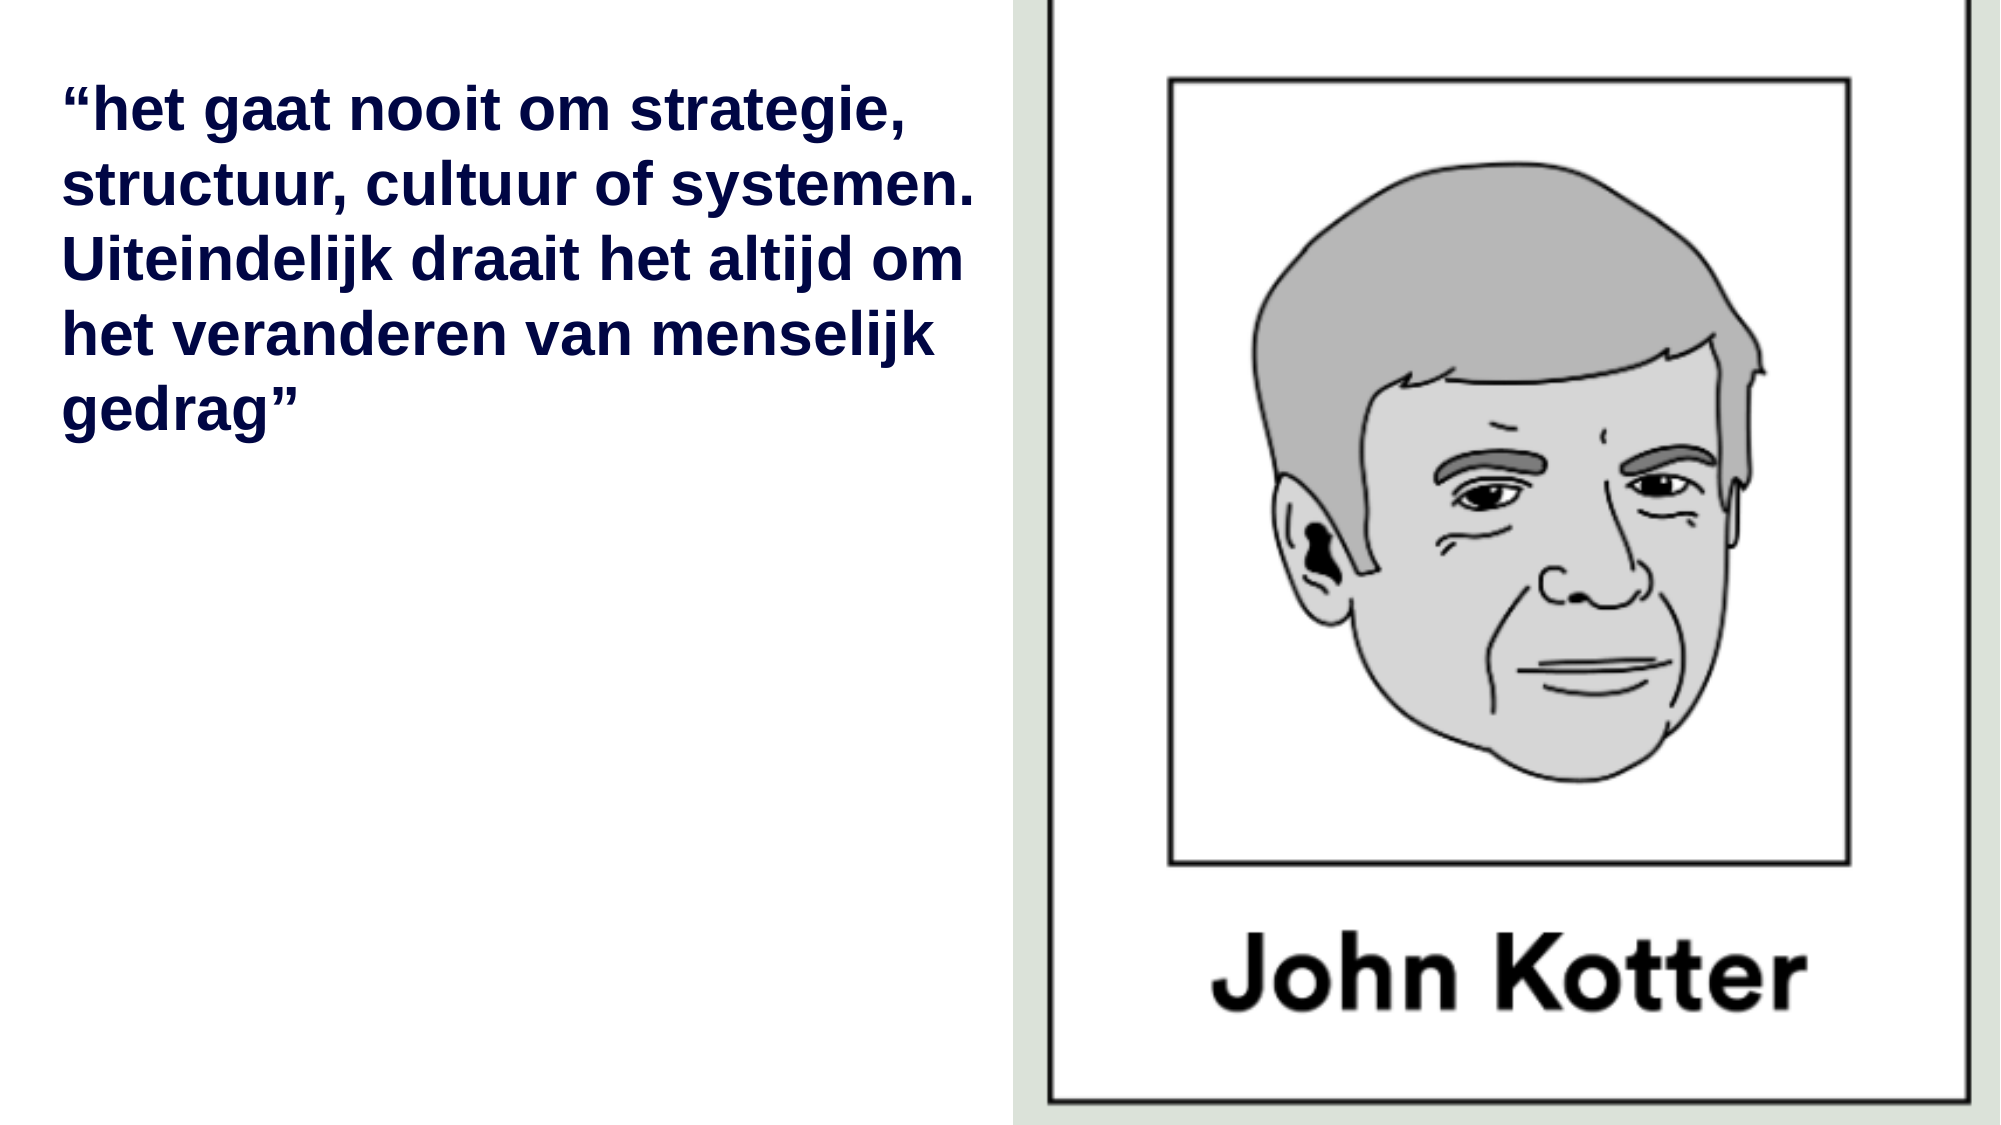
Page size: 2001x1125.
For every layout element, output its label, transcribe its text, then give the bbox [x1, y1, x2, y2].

picture [1012, 0, 2000, 1125]
list “het gaat nooit om strategie, structuur, cultuur of systemen. Uiteindelijk draait het altijd om het veranderen van menselijk gedrag” [60, 67, 987, 793]
